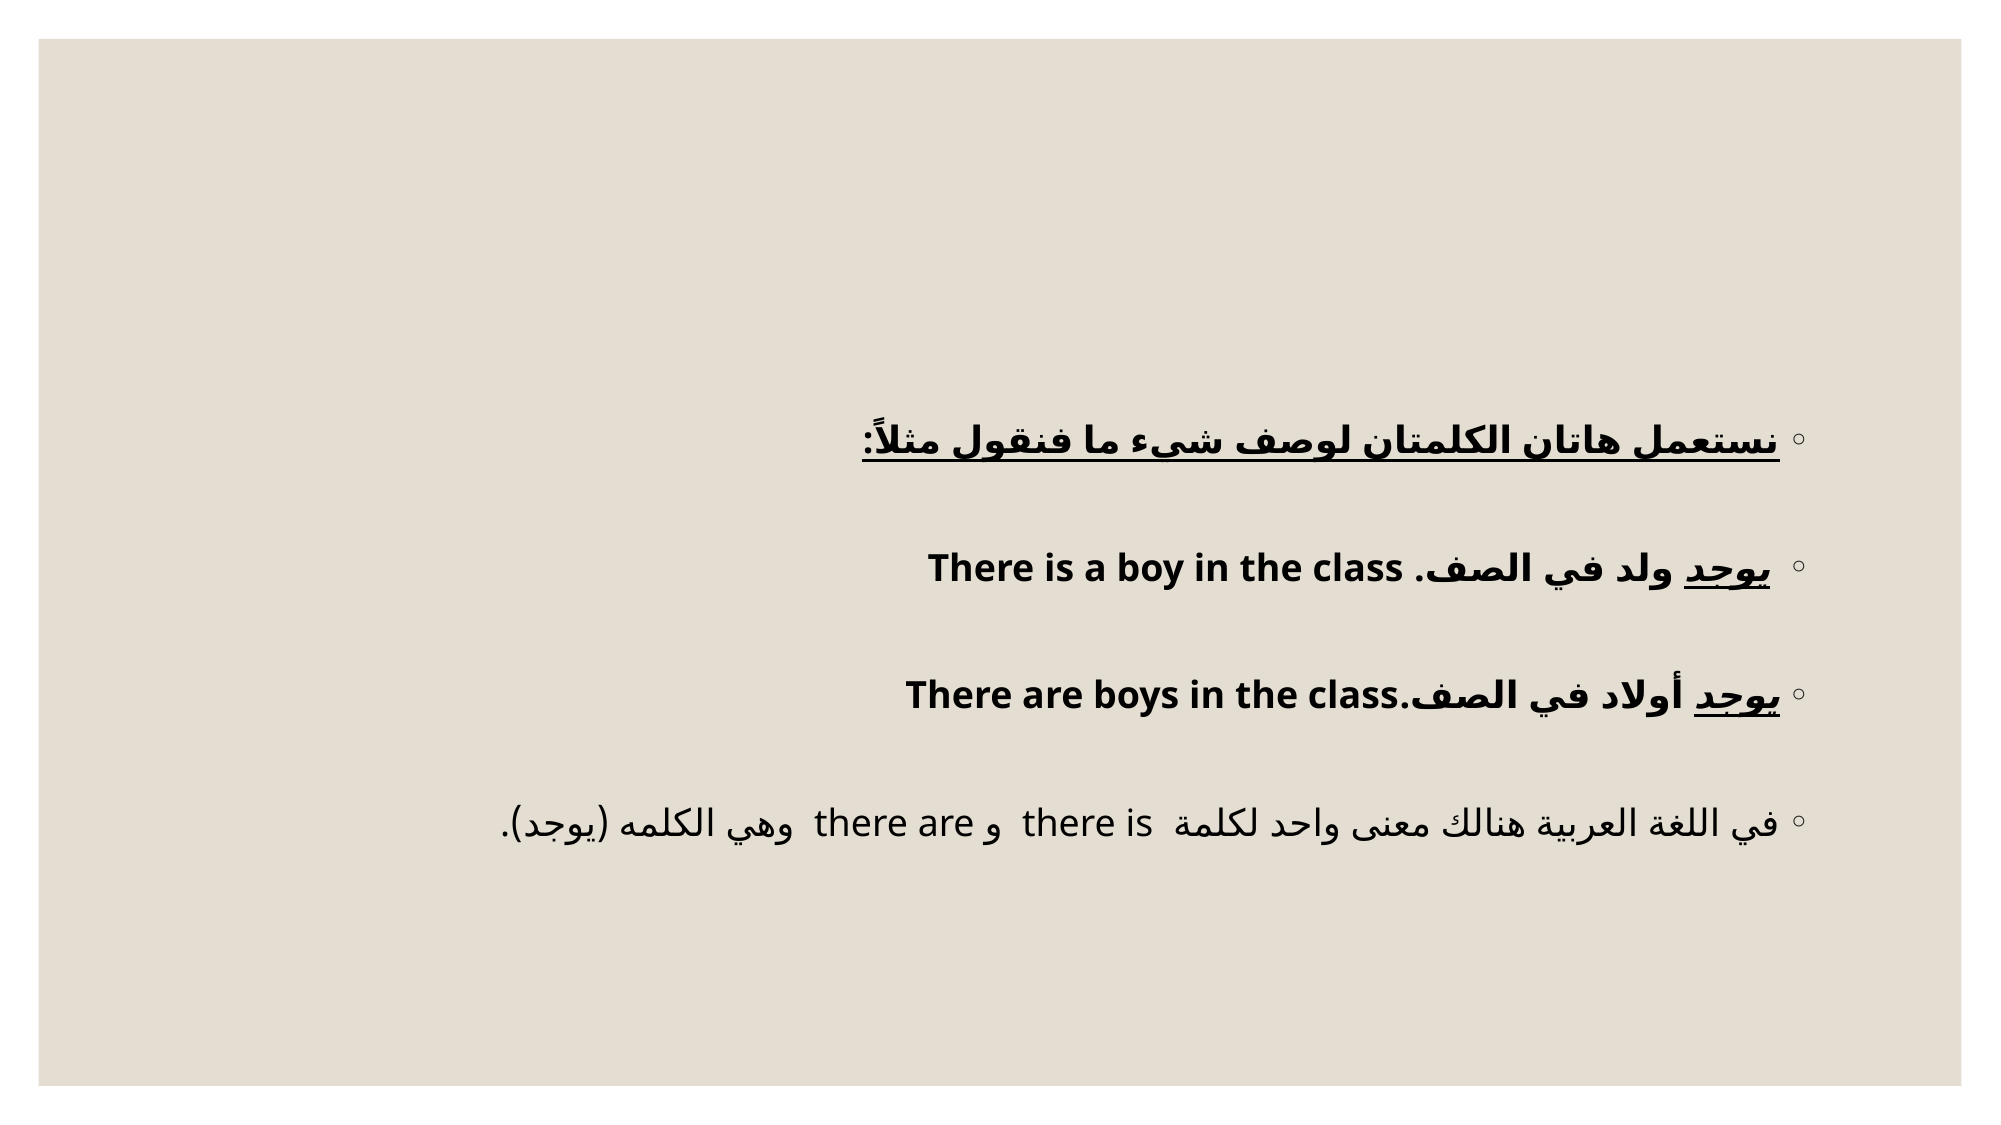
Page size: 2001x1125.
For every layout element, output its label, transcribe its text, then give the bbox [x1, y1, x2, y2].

list نستعمل هاتان الكلمتان لوصف شيء ما فنقول مثلاً: يوجد ولد في الصف. There is a boy in the class يوجد أولاد في الصف.There are boys in the class في اللغة العربية هنالك معنى واحد لكلمة there is و there are وهي الكلمه (يوجد). [174, 345, 1825, 990]
